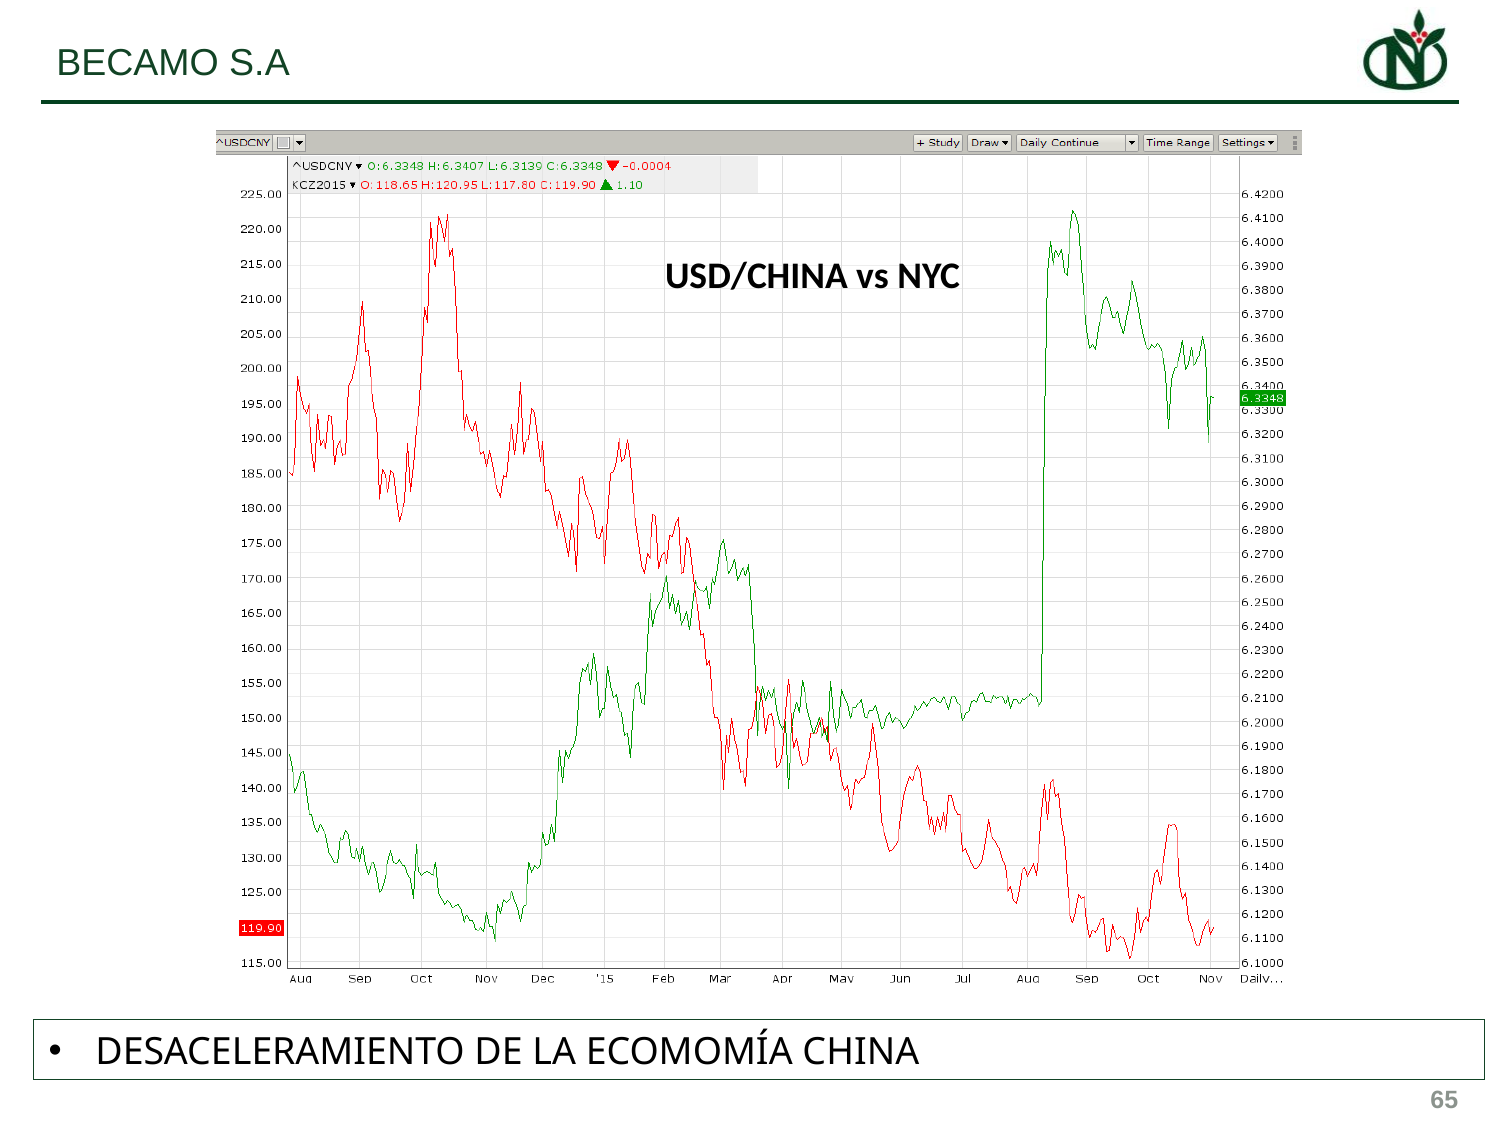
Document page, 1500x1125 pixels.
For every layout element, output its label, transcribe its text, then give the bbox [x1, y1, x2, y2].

slide_number 65 [1374, 1080, 1474, 1117]
picture [216, 130, 1302, 983]
title BECAMO S.A [41, 31, 1319, 89]
picture [1357, 7, 1449, 93]
text_box DESACELERAMIENTO DE LA ECOMOMÍA CHINA [33, 1019, 1485, 1080]
